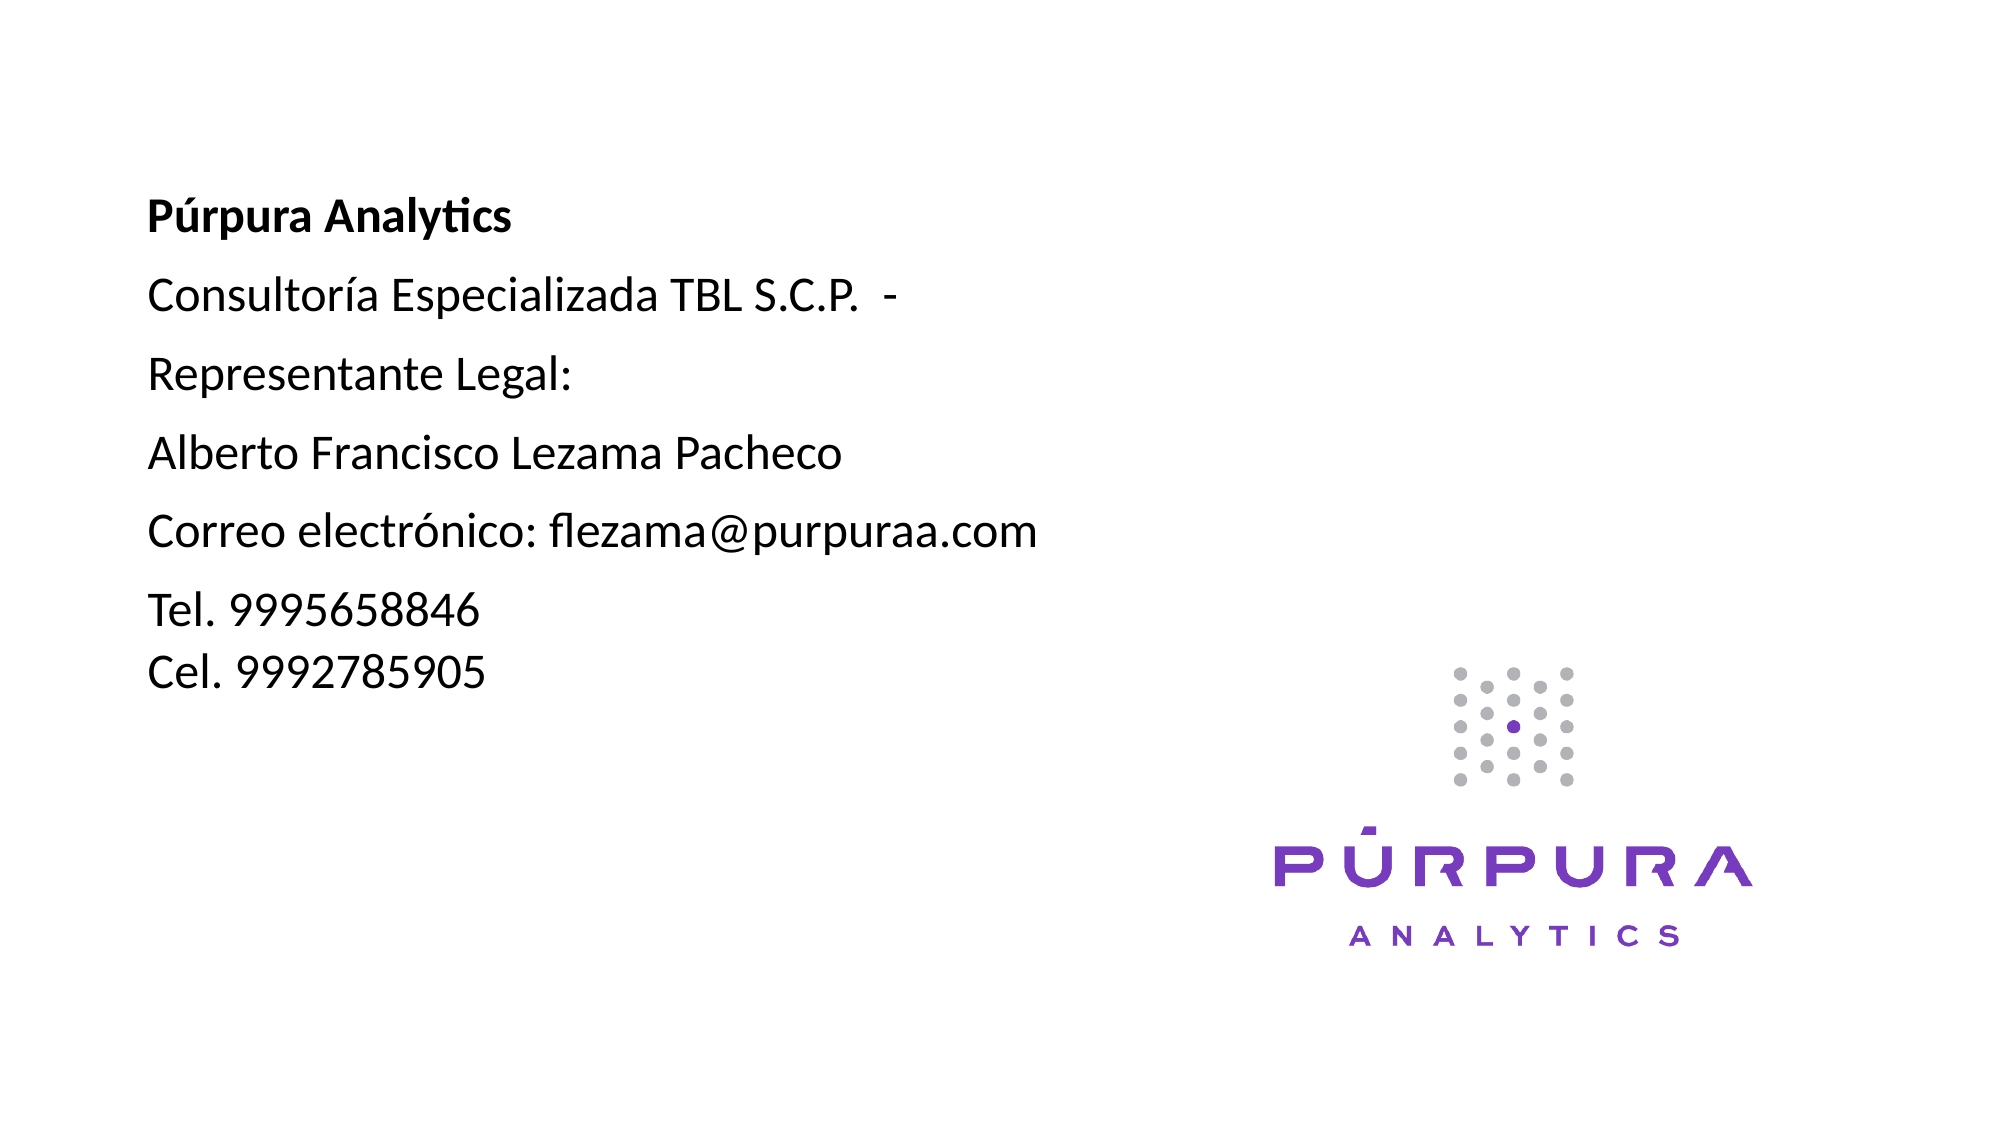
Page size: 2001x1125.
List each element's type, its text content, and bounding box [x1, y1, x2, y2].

text_box Púrpura Analytics Consultoría Especializada TBL S.C.P. - Representante Legal: Alberto Francisco Lezama Pacheco Correo electrónico: flezama@purpuraa.com Tel. 9995658846 Cel. 9992785905 [127, 175, 1342, 706]
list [1195, 488, 1832, 1125]
